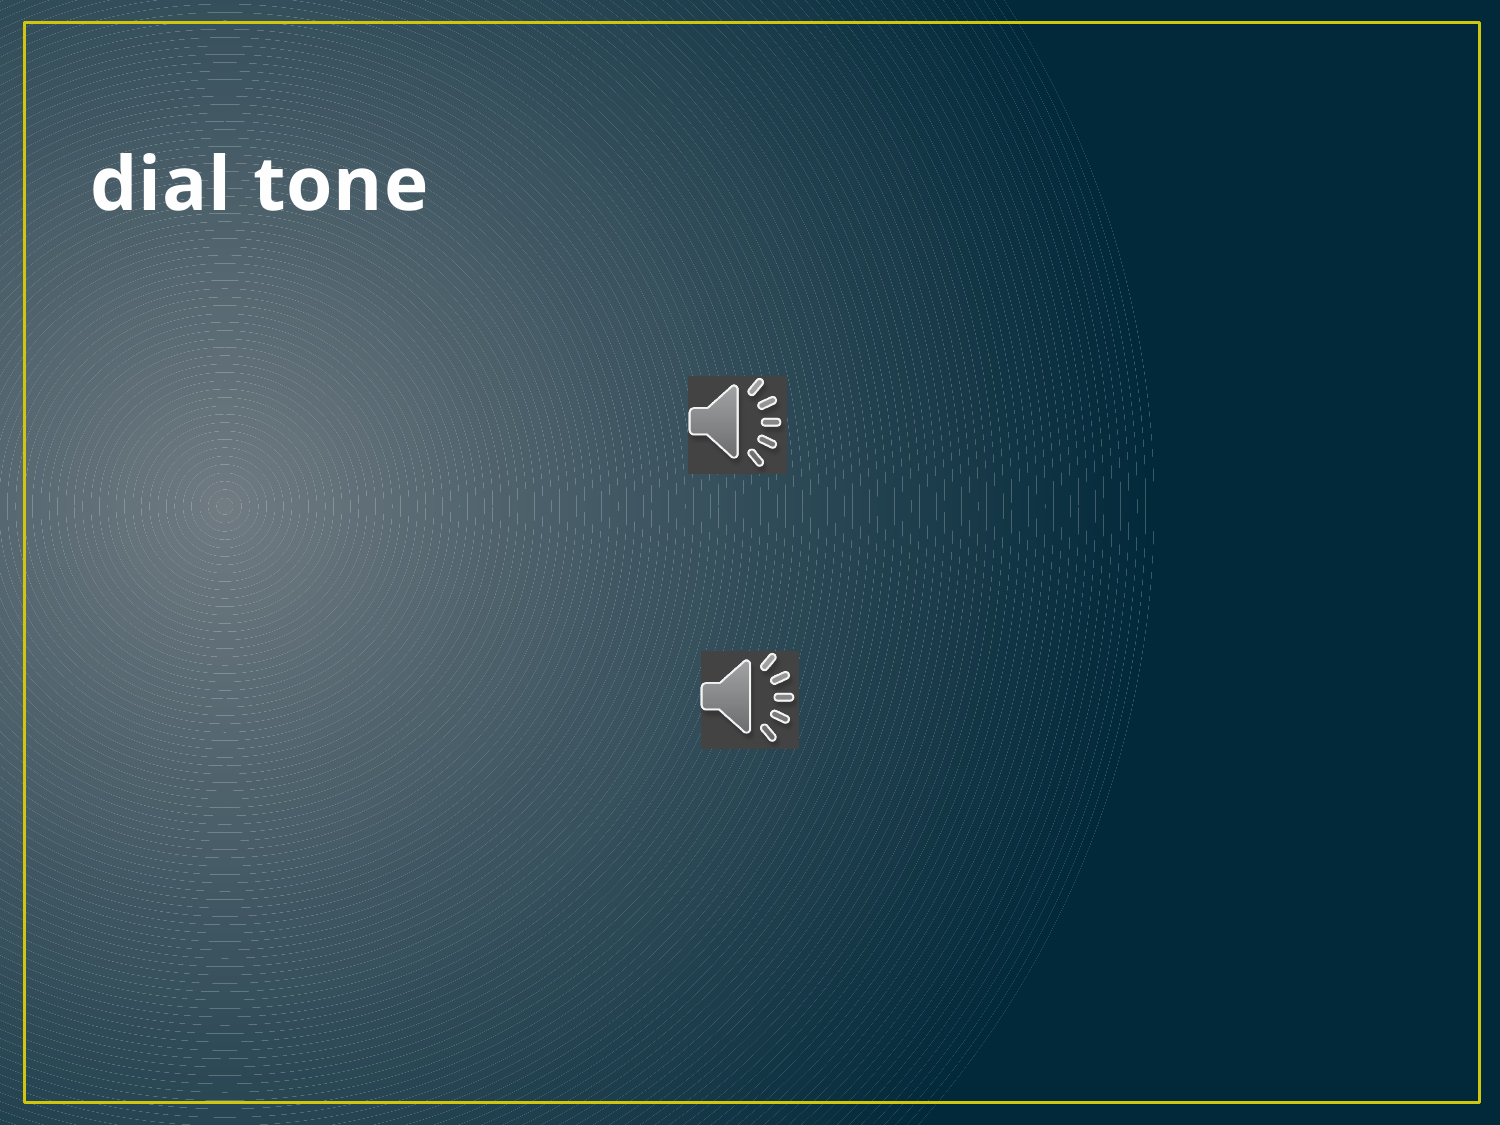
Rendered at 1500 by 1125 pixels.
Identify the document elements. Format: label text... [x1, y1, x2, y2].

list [687, 374, 788, 476]
title dial tone [75, 45, 1425, 233]
picture [699, 649, 801, 751]
